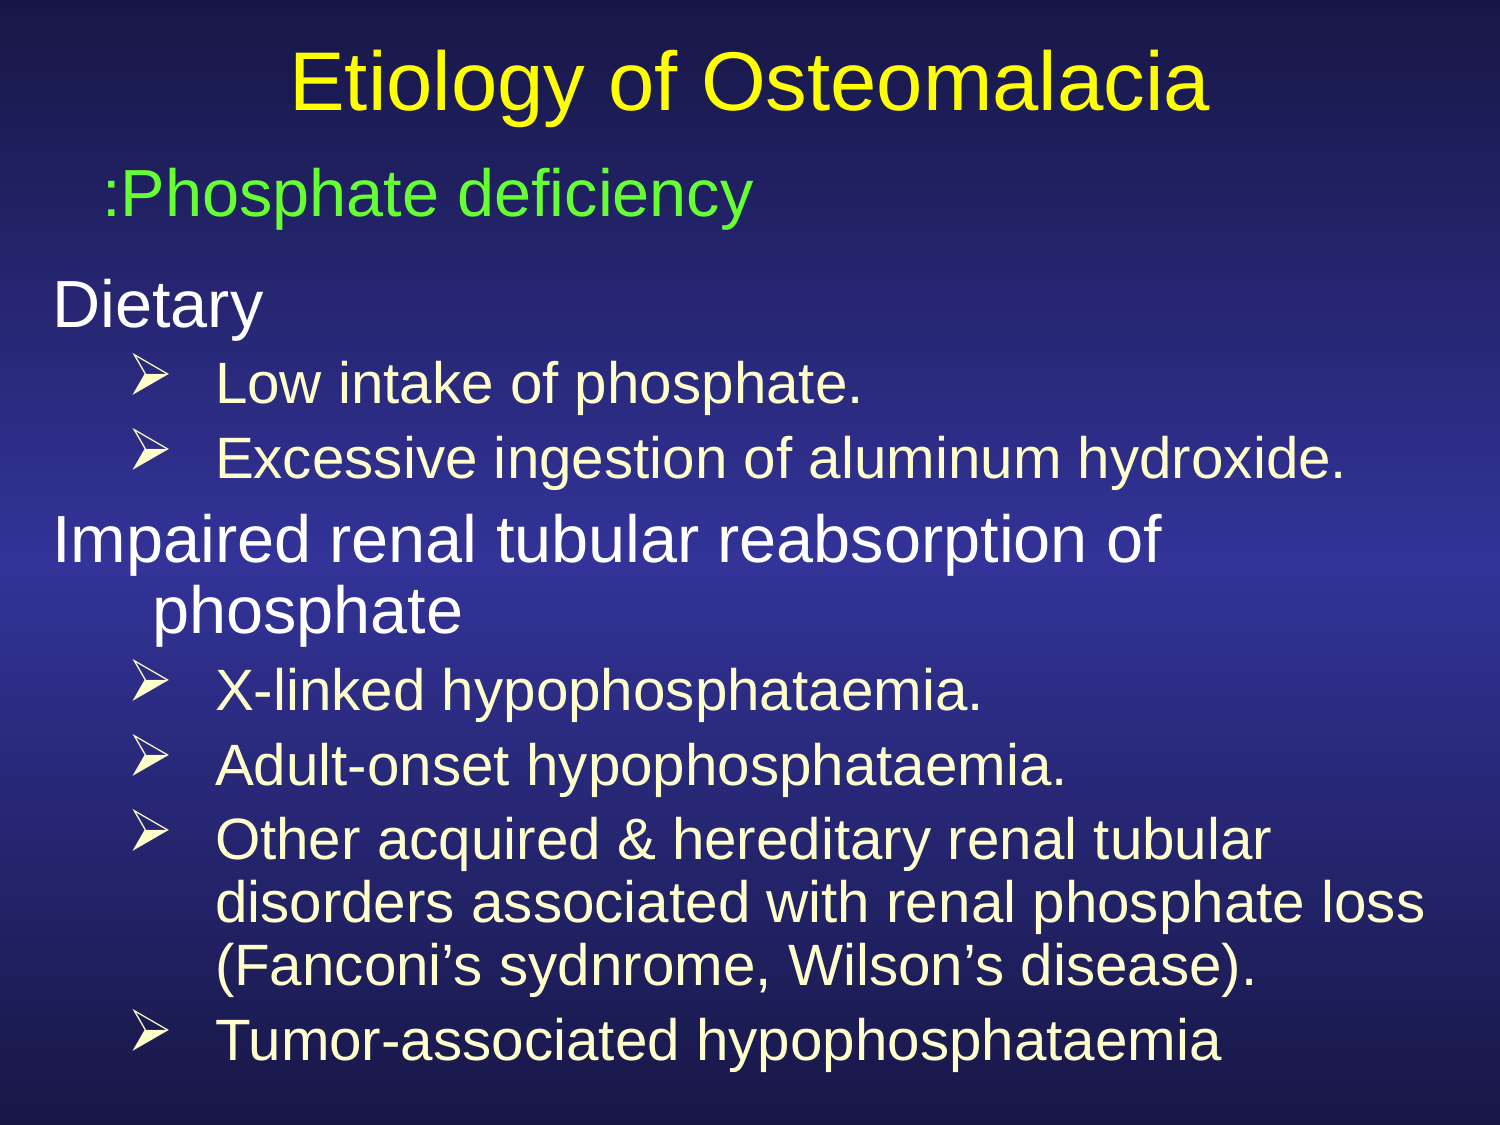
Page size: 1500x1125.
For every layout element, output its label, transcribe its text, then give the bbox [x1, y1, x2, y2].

list Dietary Low intake of phosphate. Excessive ingestion of aluminum hydroxide. Impaired renal tubular reabsorption of phosphate X-linked hypophosphataemia. Adult-onset hypophosphataemia. Other acquired & hereditary renal tubular disorders associated with renal phosphate loss (Fanconi’s sydnrome, Wilson’s disease). Tumor-associated hypophosphataemia [37, 262, 1463, 1113]
text_box Phosphate deficiency: [87, 124, 1375, 255]
title Etiology of Osteomalacia [74, 24, 1426, 131]
